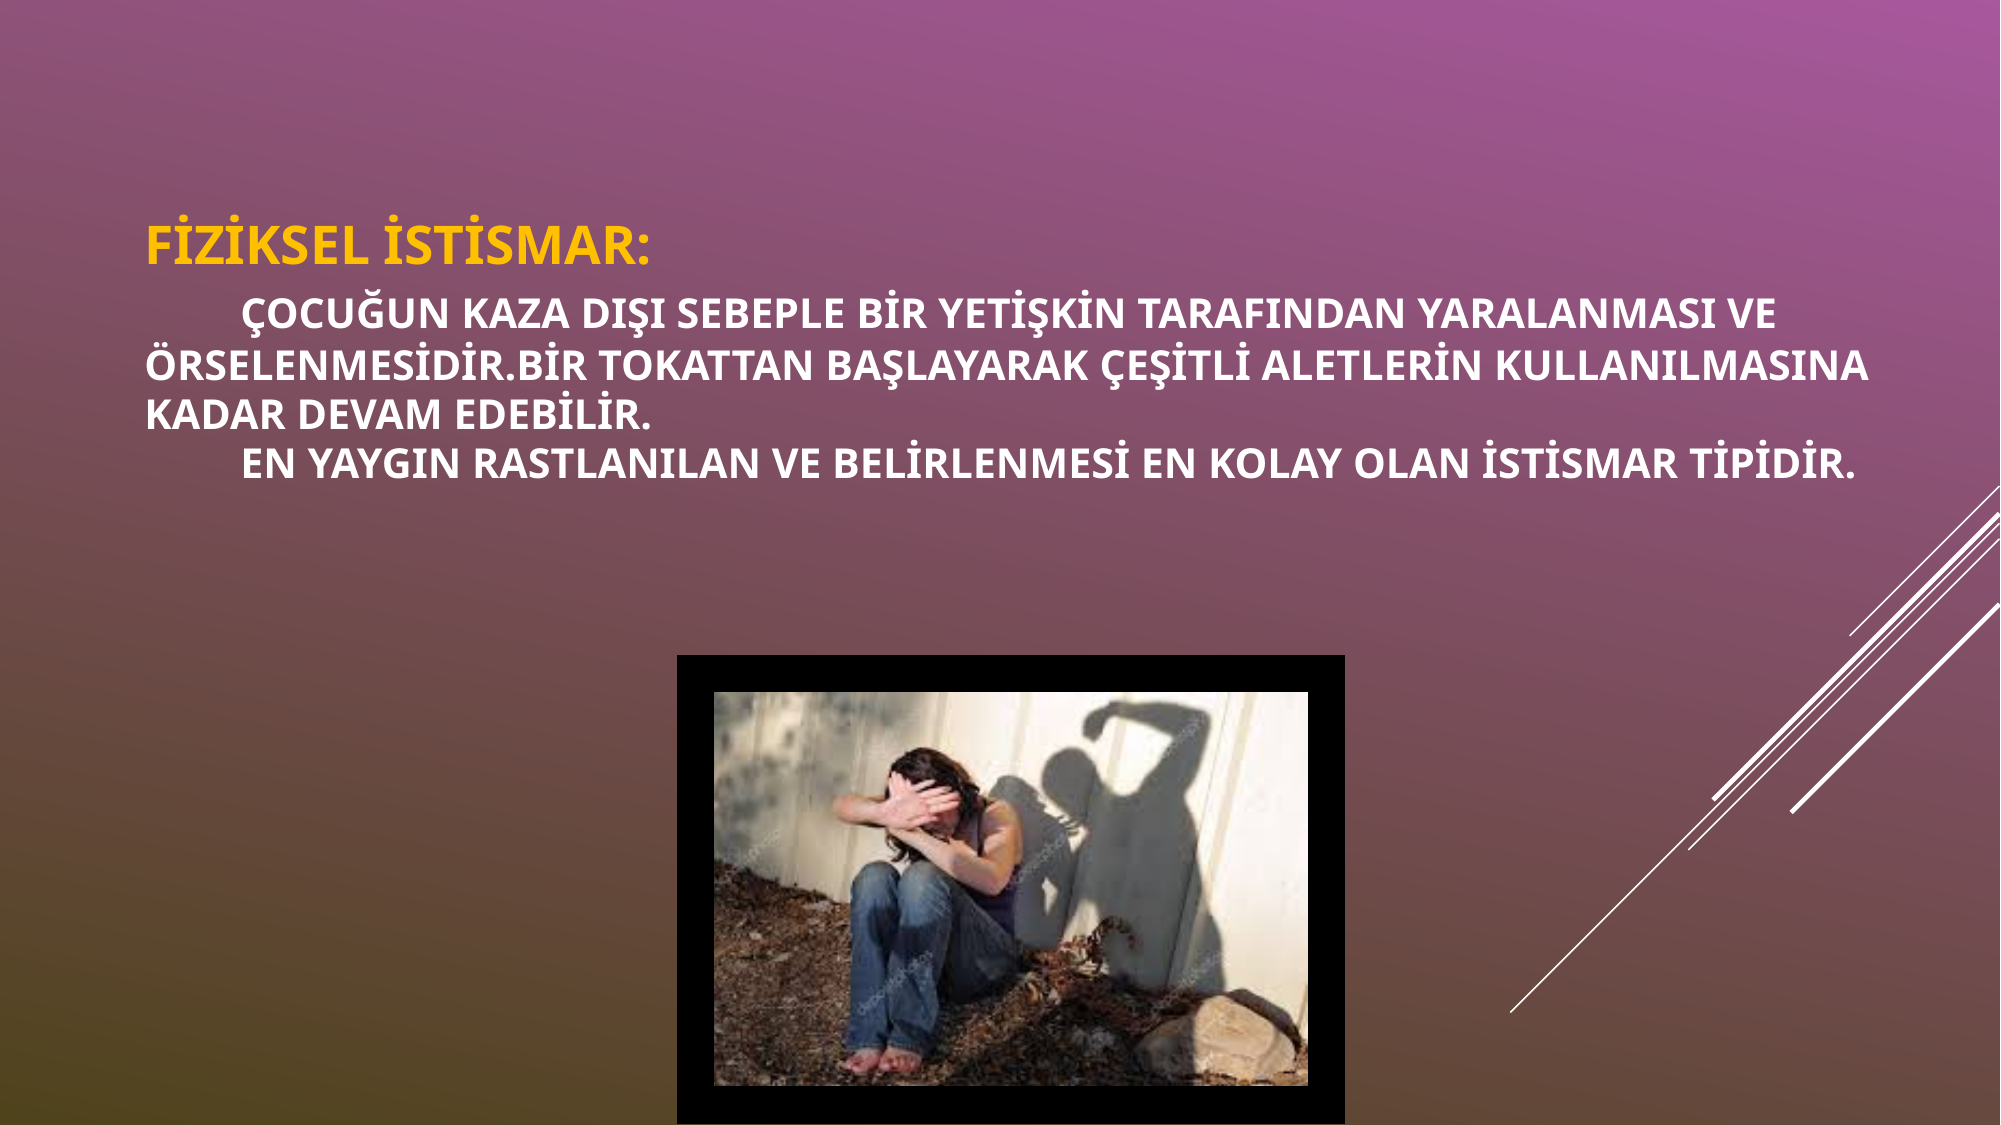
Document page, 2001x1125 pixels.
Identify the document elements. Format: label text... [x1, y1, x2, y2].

title FİZİKSEL İSTİSMAR: Çocuğun kaza dışı sebeple bir yetişkin tarafından yaralanması ve örselenmesidir.Bir tokattan başlayarak çeşitli aletlerin kullanılmasına kadar devam edebilir. En yaygın rastlanılan ve belirlenmesi en kolay olan istismar tipidir. [129, 179, 1893, 618]
picture [713, 691, 1309, 1087]
